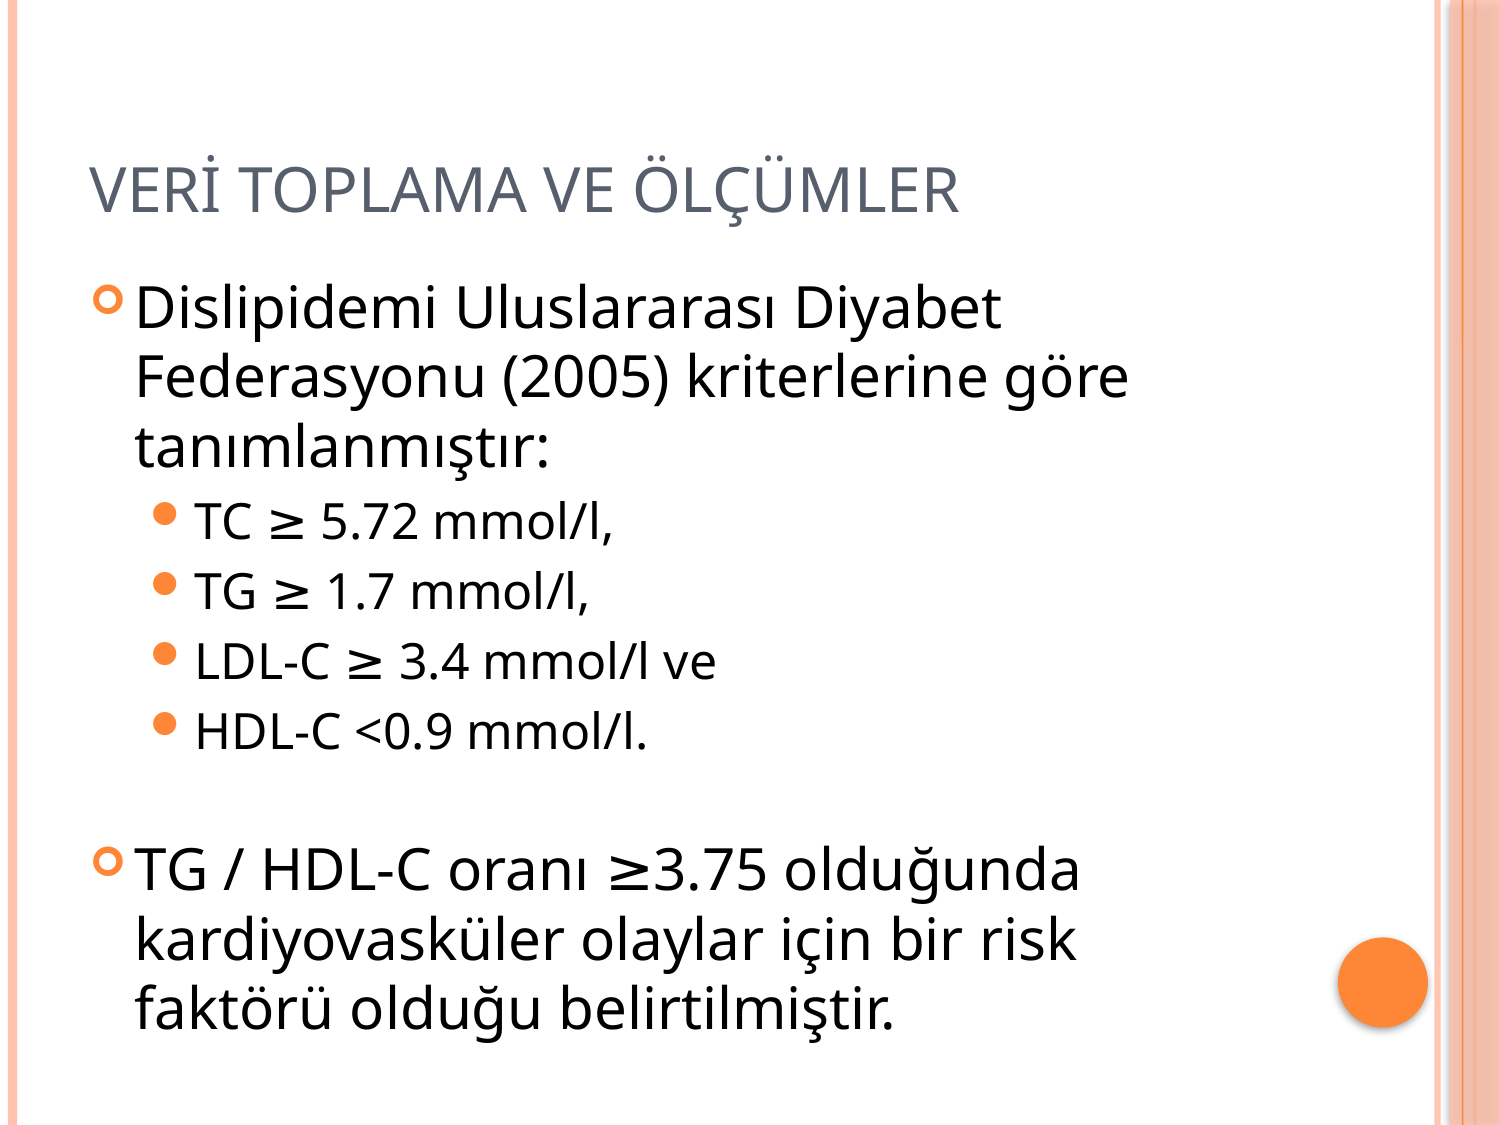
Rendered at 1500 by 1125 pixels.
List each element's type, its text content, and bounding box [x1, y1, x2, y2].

title Veri Toplama ve ölçümler [75, 45, 1300, 233]
list Dislipidemi Uluslararası Diyabet Federasyonu (2005) kriterlerine göre tanımlanmıştır: TC ≥ 5.72 mmol/l, TG ≥ 1.7 mmol/l, LDL-C ≥ 3.4 mmol/l ve HDL-C <0.9 mmol/l. TG / HDL-C oranı ≥3.75 olduğunda kardiyovasküler olaylar için bir risk faktörü olduğu belirtilmiştir. [75, 262, 1300, 1062]
